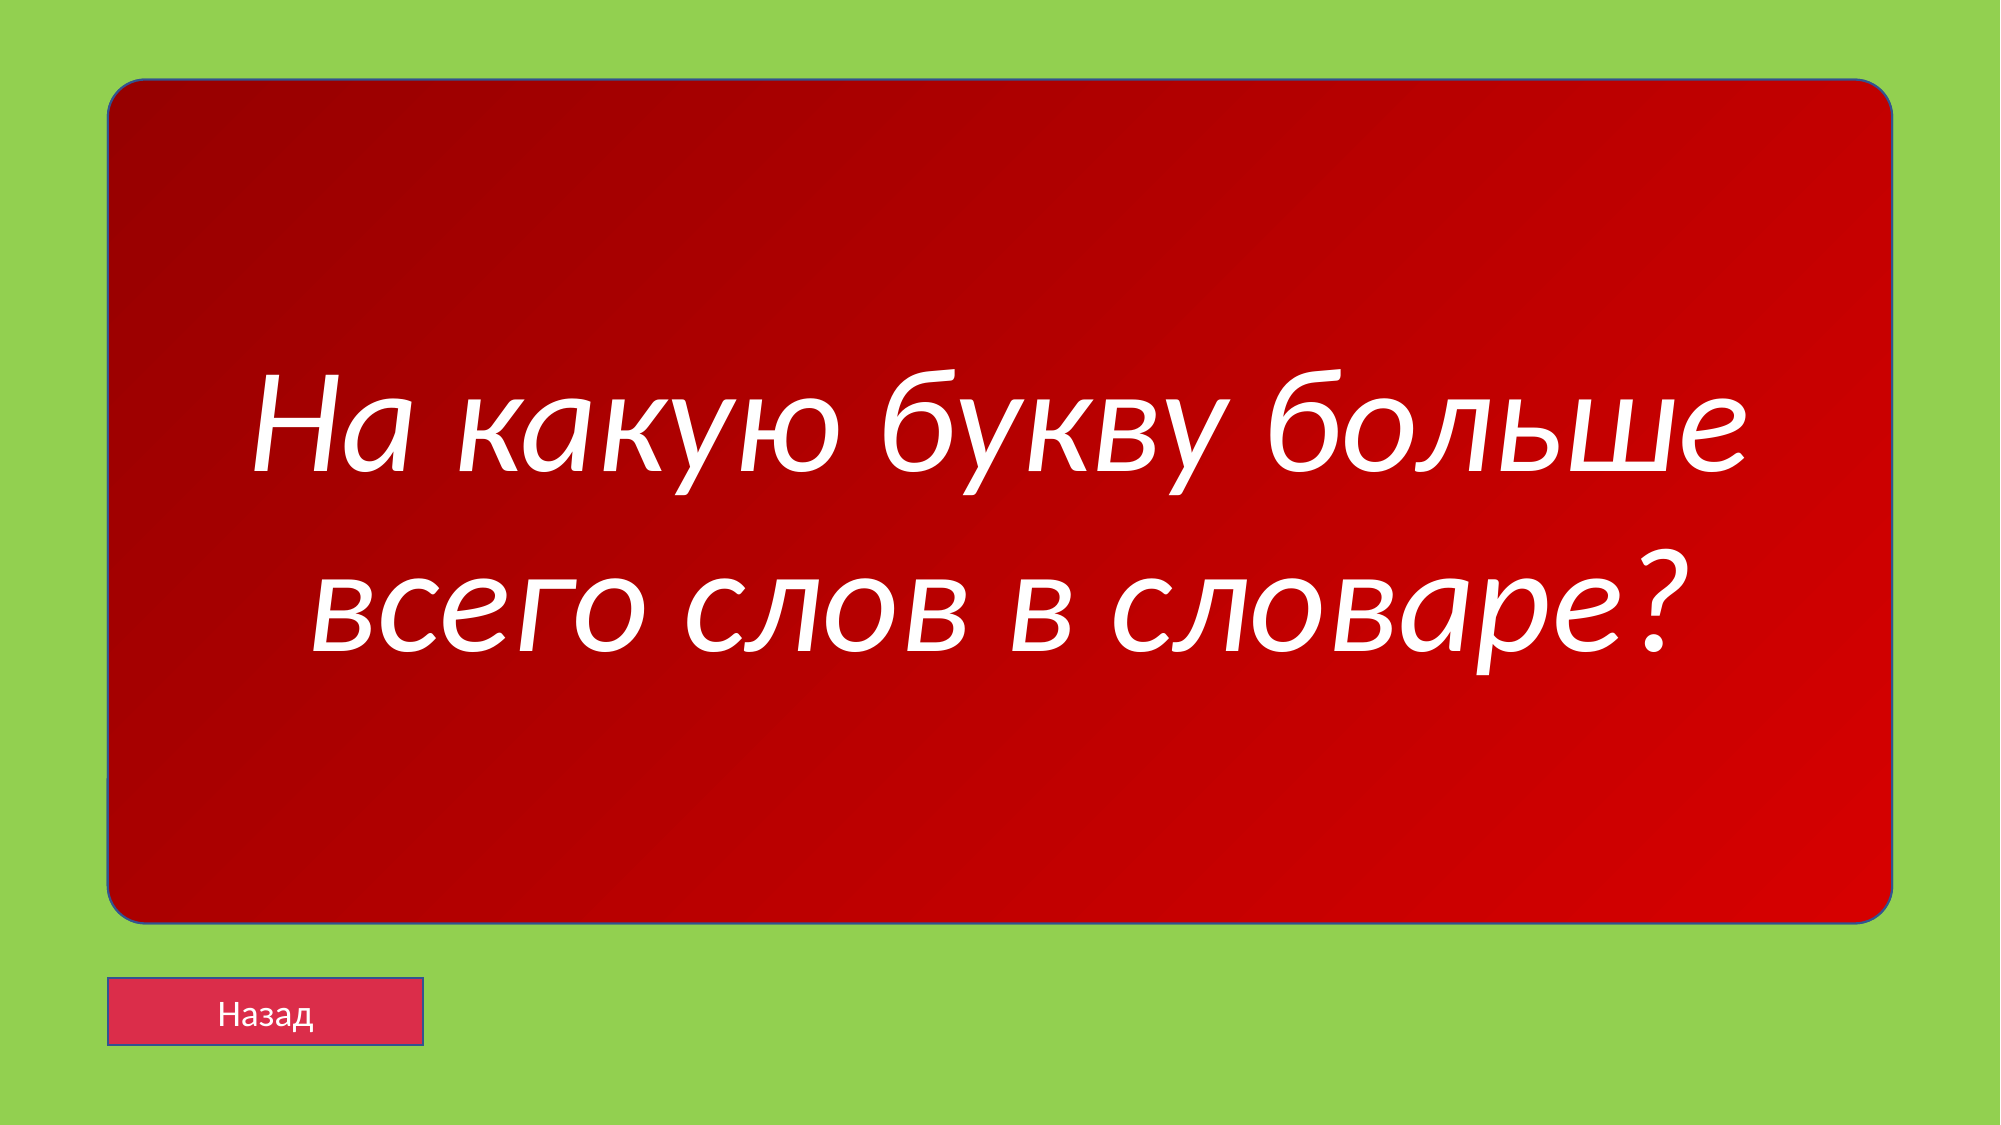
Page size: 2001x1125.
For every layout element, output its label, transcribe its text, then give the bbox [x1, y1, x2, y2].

title sl3 [0, 3, 1725, 221]
text_box На какую букву больше всего слов в словаре? [106, 78, 1894, 925]
text_box Назад [107, 977, 424, 1046]
